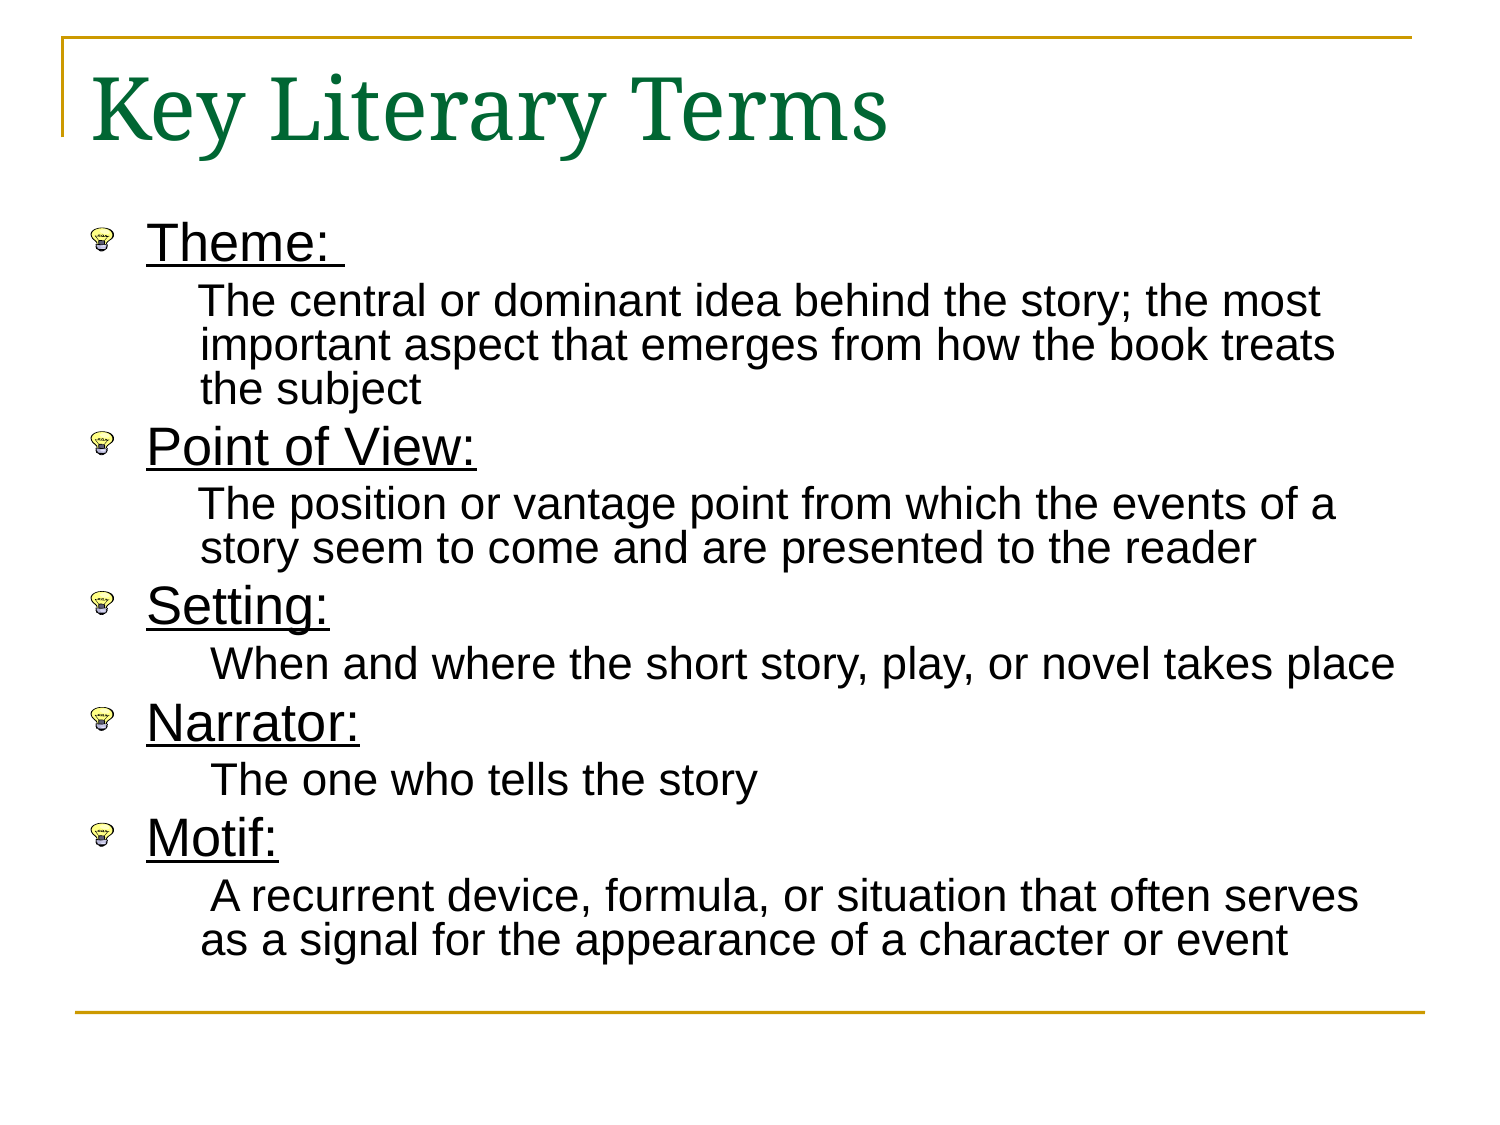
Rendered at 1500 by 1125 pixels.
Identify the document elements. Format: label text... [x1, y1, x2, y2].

list Theme: The central or dominant idea behind the story; the most important aspect that emerges from how the book treats the subject Point of View: The position or vantage point from which the events of a story seem to come and are presented to the reader Setting: When and where the short story, play, or novel takes place Narrator: The one who tells the story Motif: A recurrent device, formula, or situation that often serves as a signal for the appearance of a character or event [74, 212, 1426, 1006]
title Key Literary Terms [74, 45, 1426, 212]
